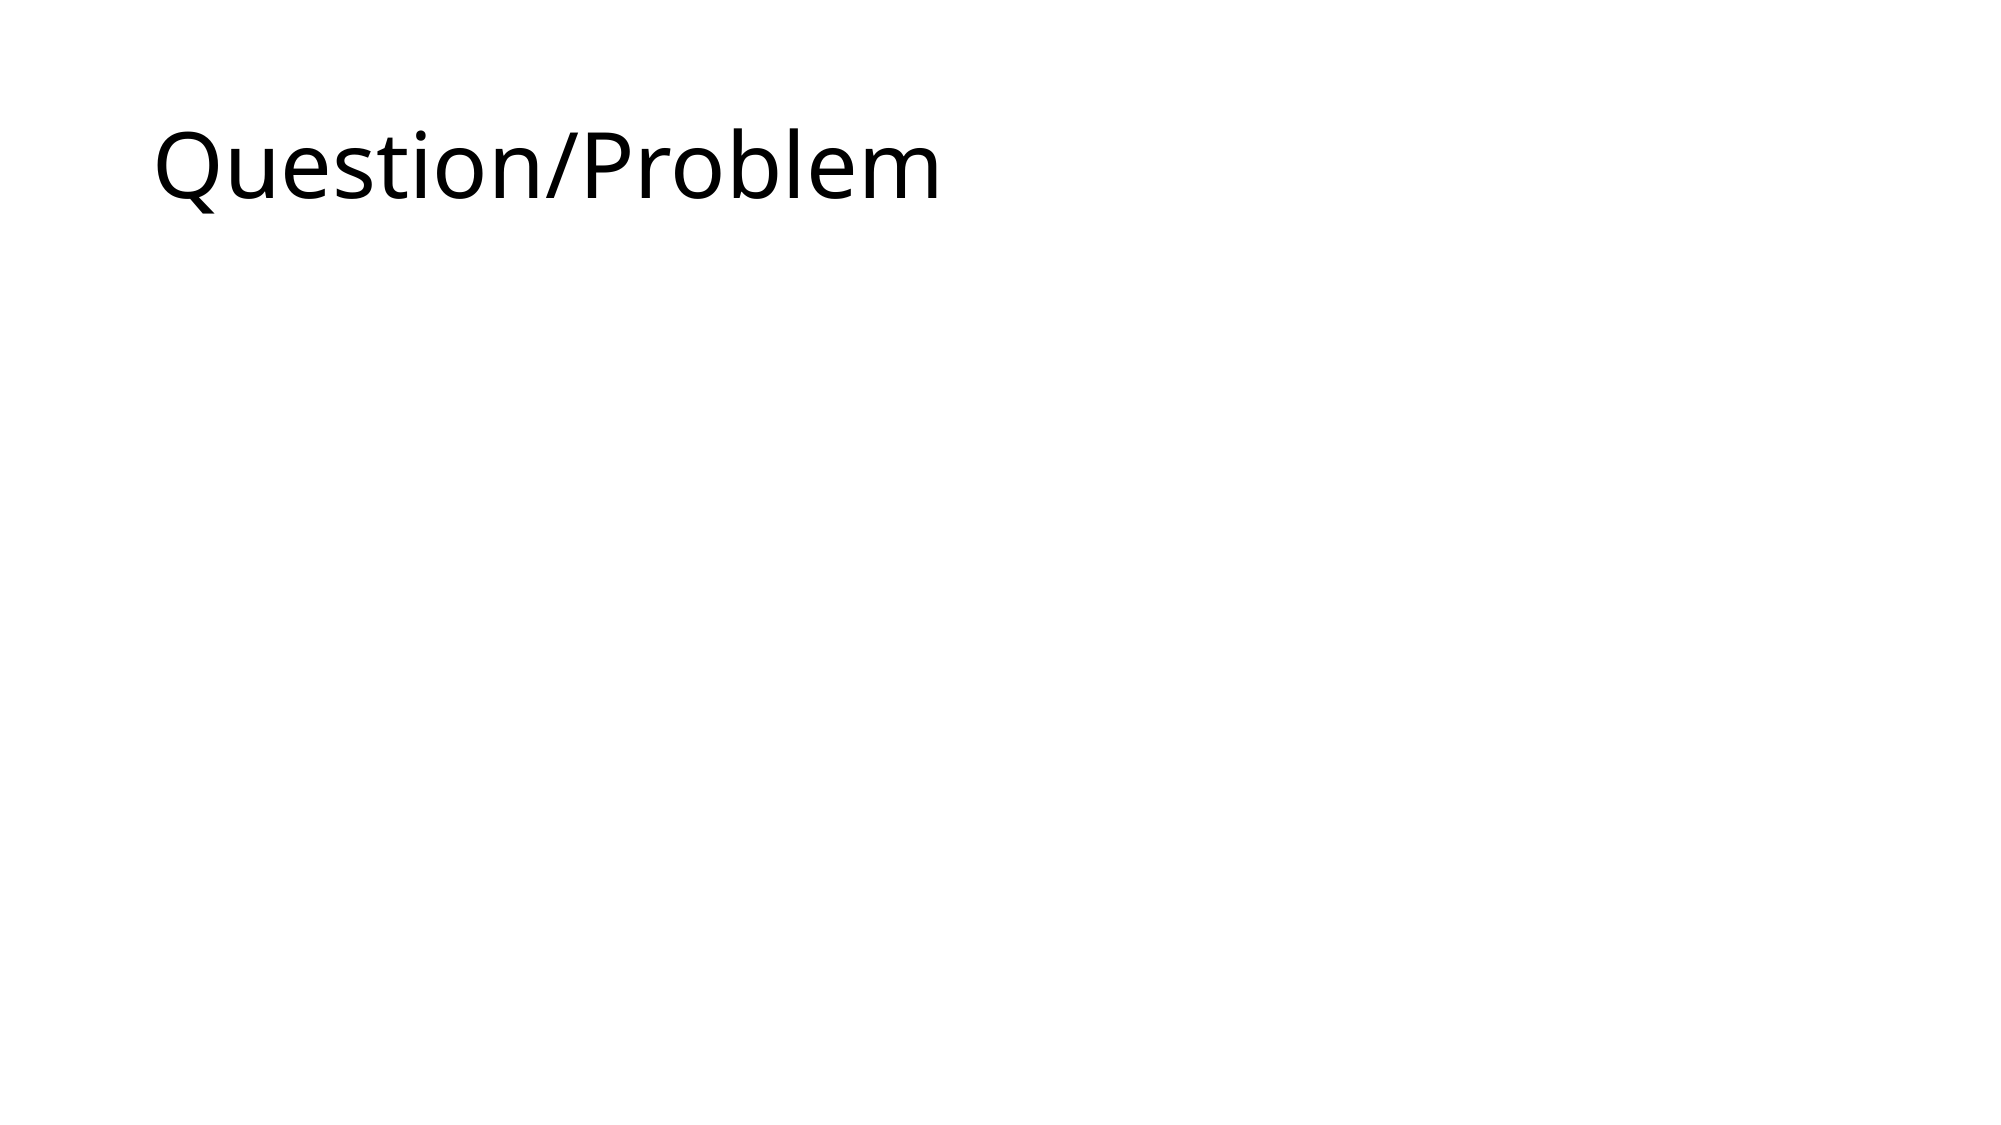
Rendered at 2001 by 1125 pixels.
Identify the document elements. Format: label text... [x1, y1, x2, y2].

title Question/Problem [137, 59, 1863, 278]
